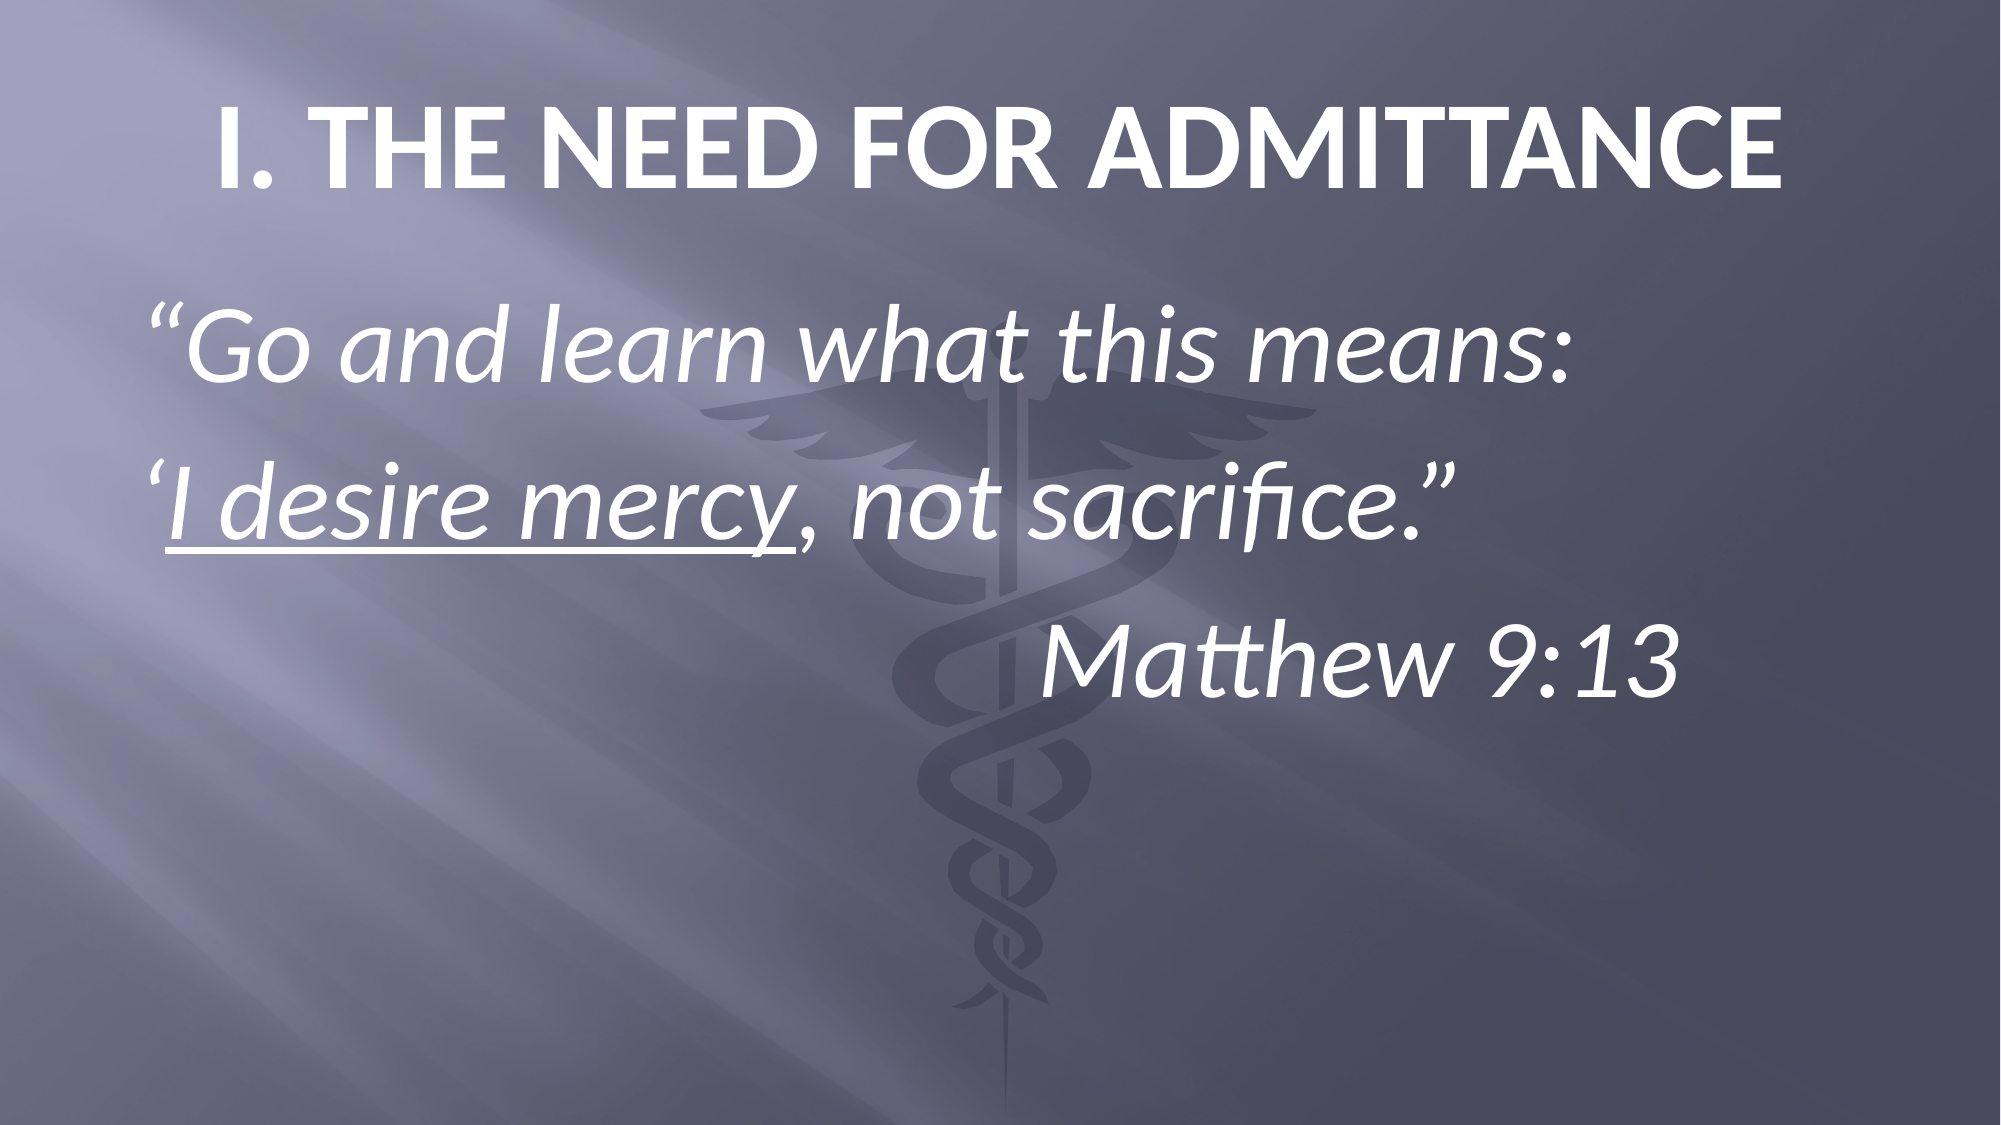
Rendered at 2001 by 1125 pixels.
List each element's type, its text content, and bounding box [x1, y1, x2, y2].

list “Go and learn what this means: ‘I desire mercy, not sacrifice.” Matthew 9:13 [99, 262, 1900, 1005]
title I. THE NEED FOR ADMITTANCE [99, 45, 1900, 233]
